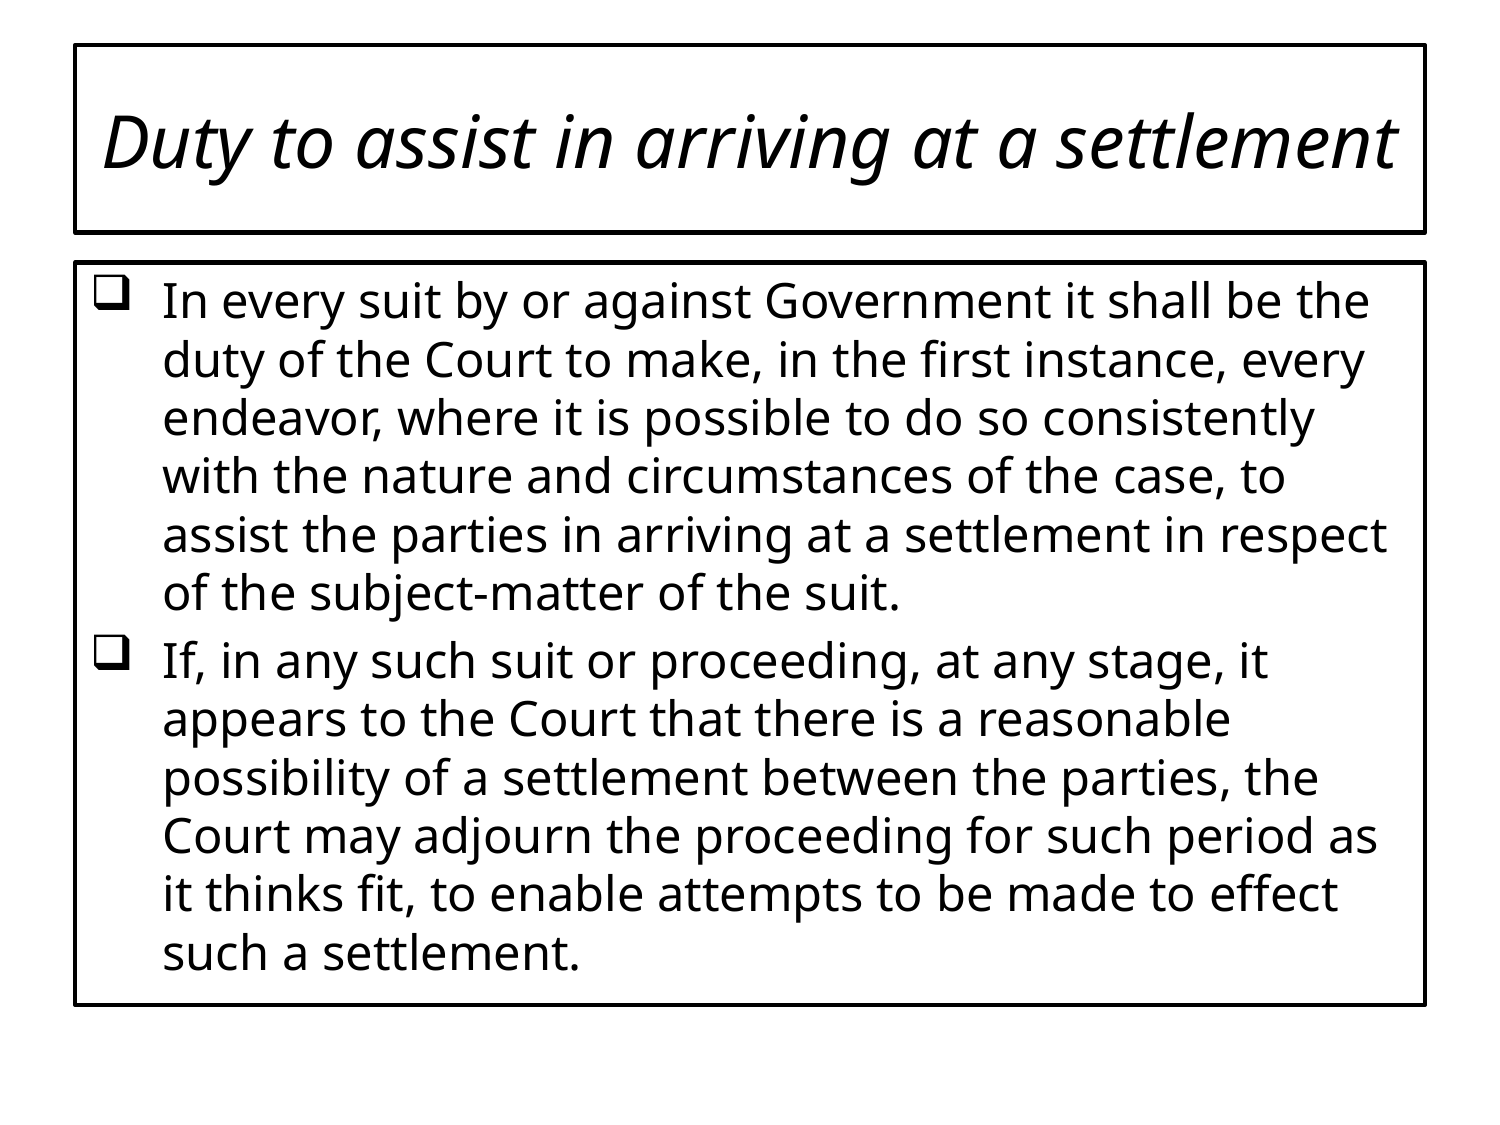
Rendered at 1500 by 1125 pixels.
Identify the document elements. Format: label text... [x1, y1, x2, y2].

list In every suit by or against Government it shall be the duty of the Court to make, in the first instance, every endeavor, where it is possible to do so consistently with the nature and circumstances of the case, to assist the parties in arriving at a settlement in respect of the subject-matter of the suit. If, in any such suit or proceeding, at any stage, it appears to the Court that there is a reasonable possibility of a settlement between the parties, the Court may adjourn the proceeding for such period as it thinks fit, to enable attempts to be made to effect such a settlement. [73, 260, 1427, 1007]
title Duty to assist in arriving at a settlement [73, 43, 1427, 235]
